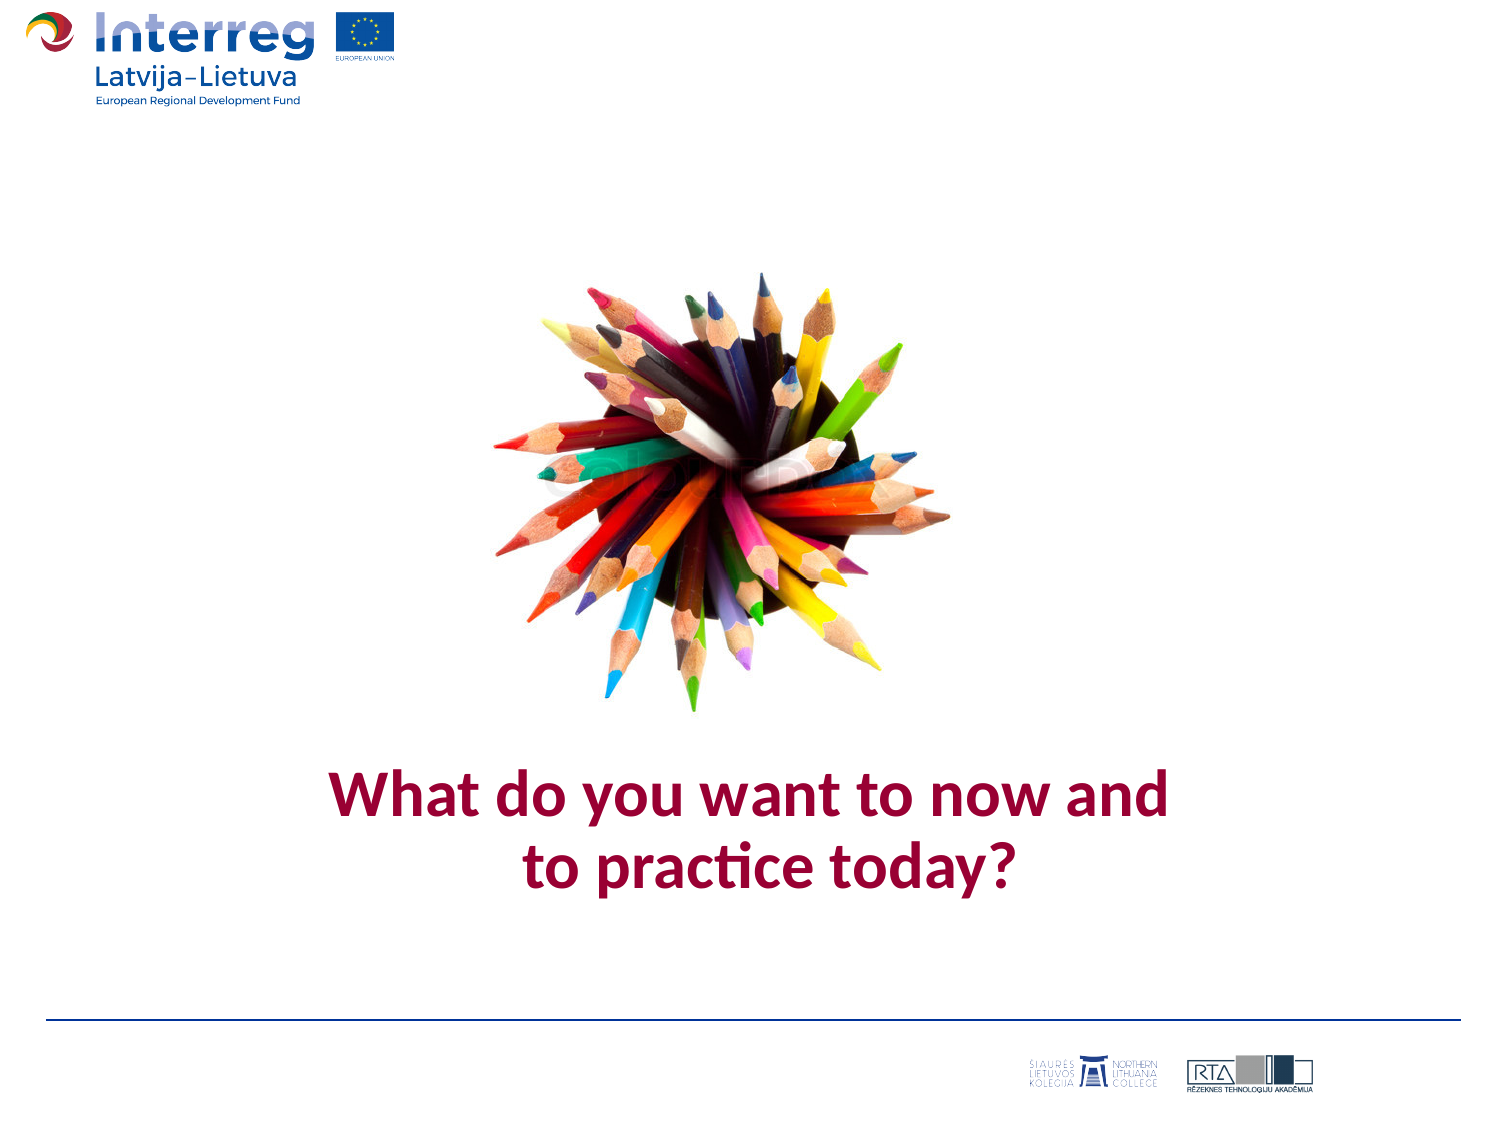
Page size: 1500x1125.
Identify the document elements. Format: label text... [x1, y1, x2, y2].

picture [26, 12, 394, 107]
picture [1030, 1055, 1157, 1087]
picture [1187, 1055, 1313, 1093]
text_box What do you want to now and to practice today? [286, 751, 1214, 910]
picture [489, 232, 953, 719]
